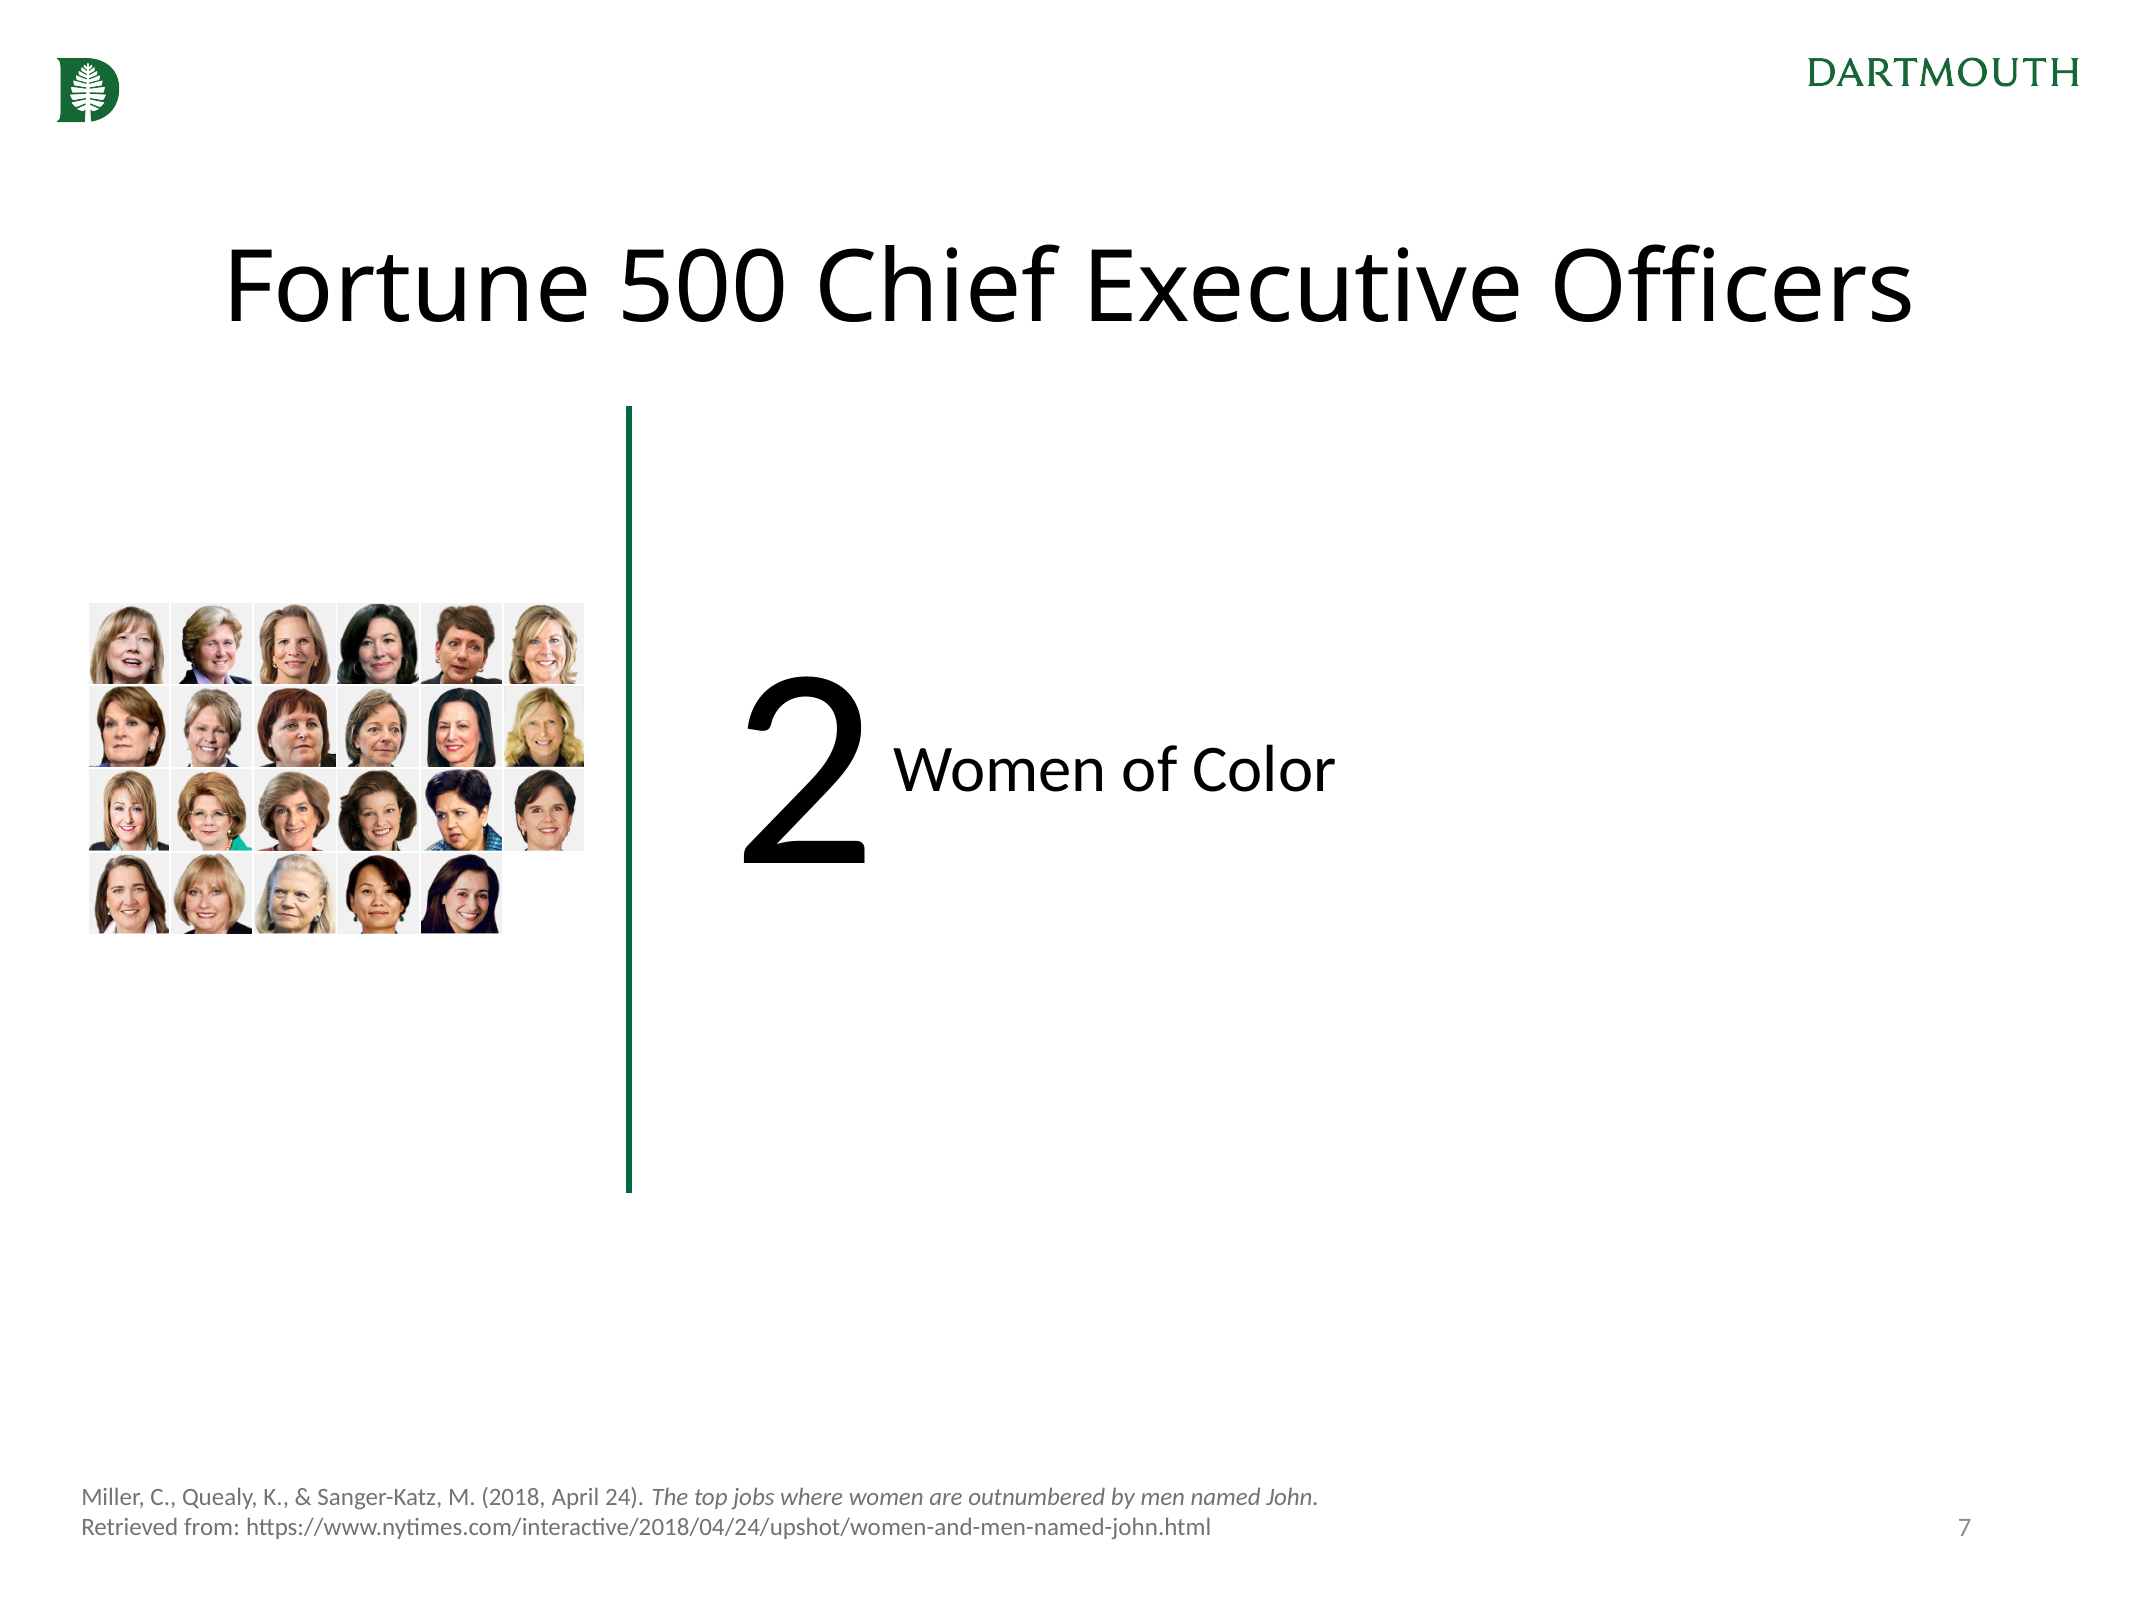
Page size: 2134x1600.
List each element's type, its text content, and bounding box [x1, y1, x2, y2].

picture [66, 595, 598, 936]
text_box Fortune 500 Chief Executive Officers [149, 228, 1990, 406]
picture [1807, 56, 2080, 88]
text_box Women of Color [879, 717, 1479, 812]
picture [56, 57, 120, 123]
text_box 2 [716, 568, 1579, 929]
text_box Miller, C., Quealy, K., & Sanger-Katz, M. (2018, April 24). The top jobs where women are outnumbered by men named John. Retrieved from: https://www.nytimes.com/interactive/2018/04/24/upshot/women-and-men-named-john.html [66, 1472, 2029, 1574]
